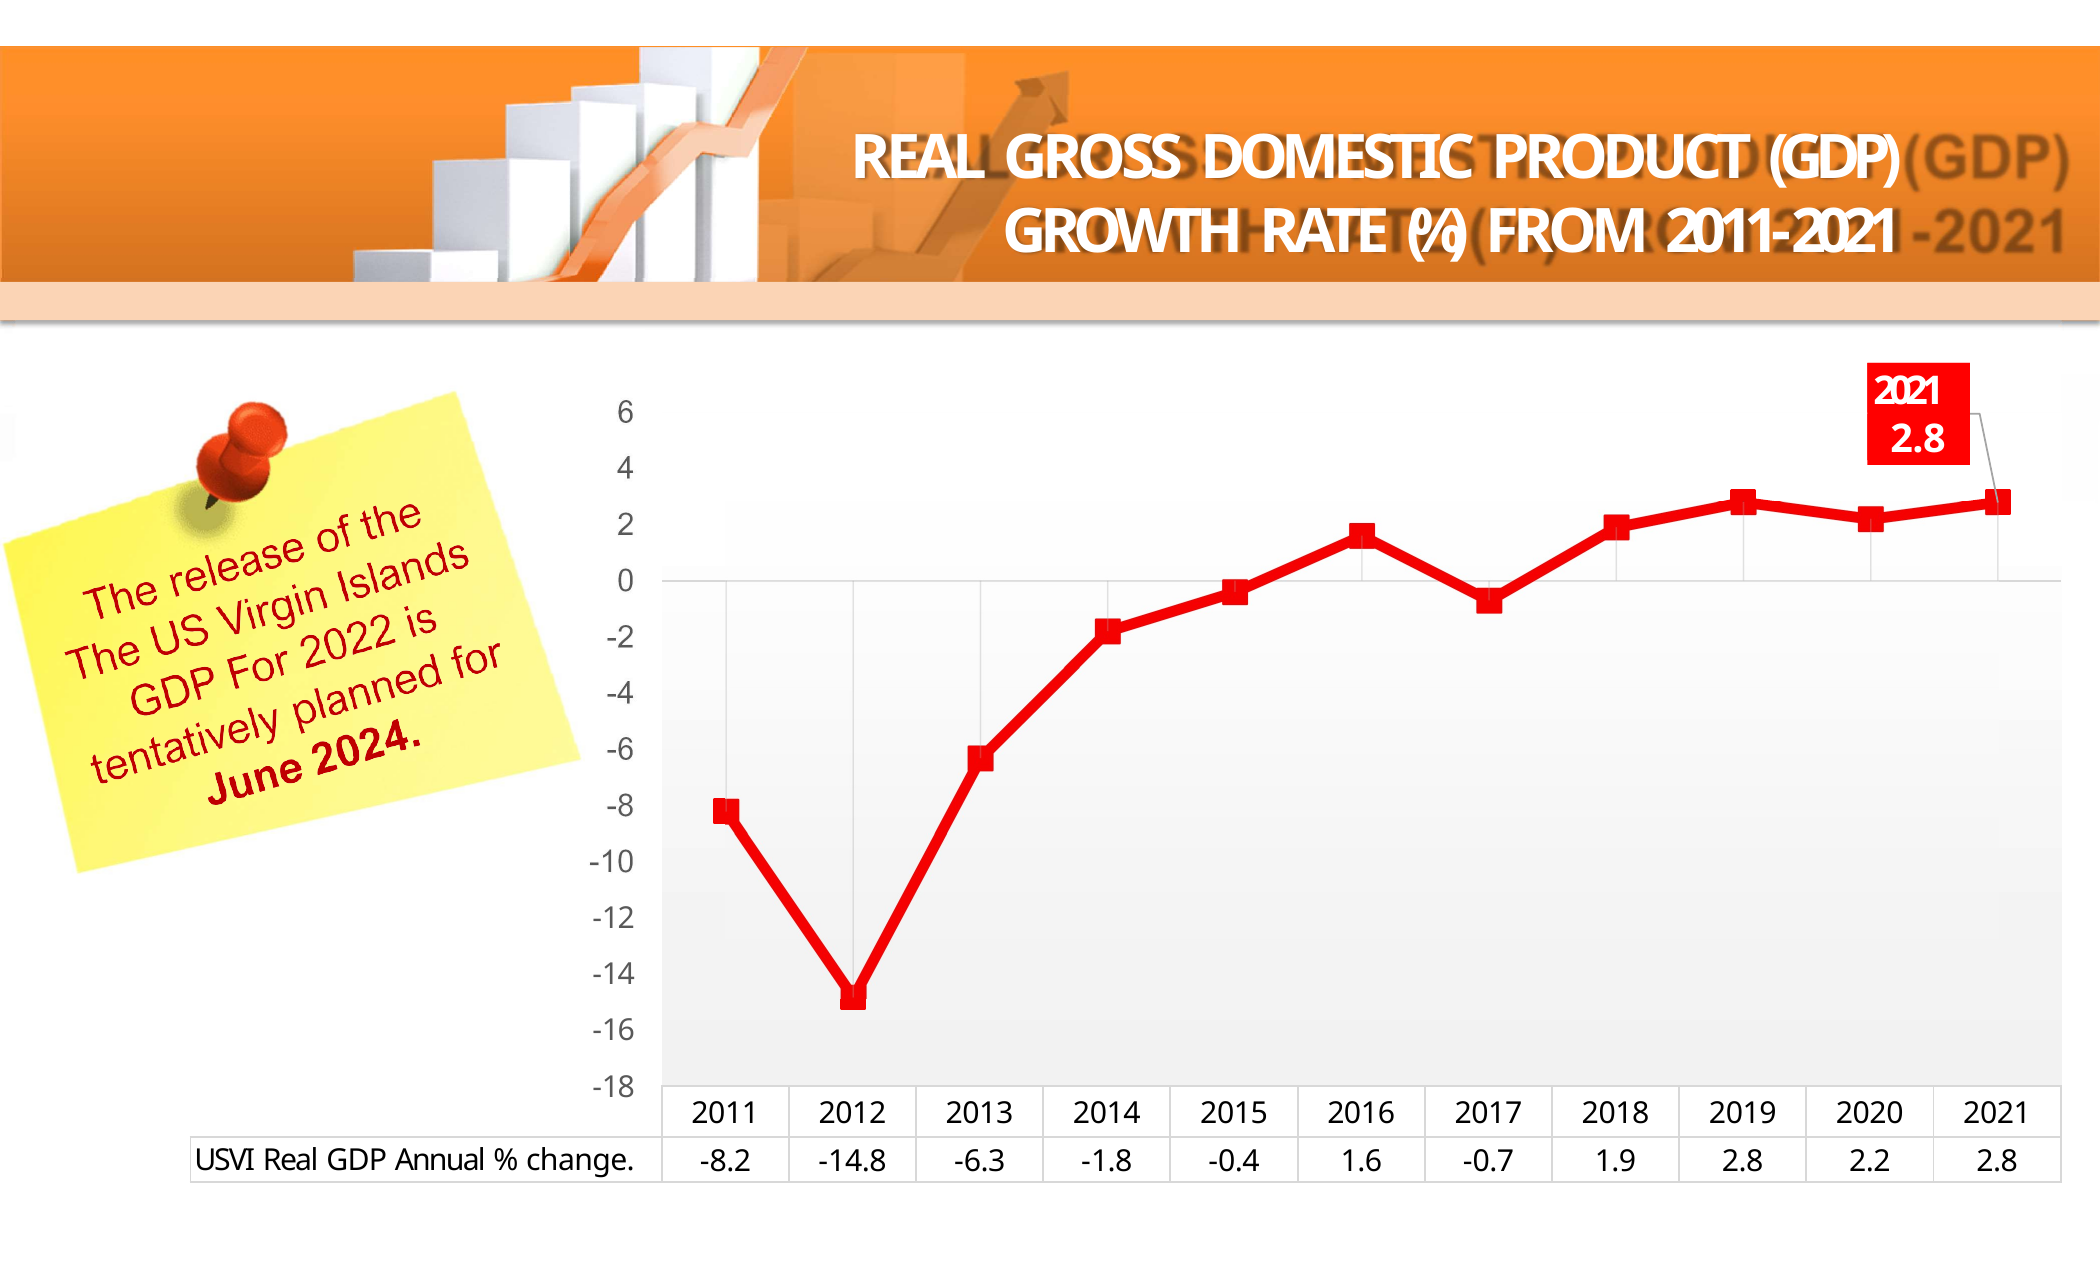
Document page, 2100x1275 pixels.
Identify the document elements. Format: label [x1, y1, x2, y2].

text_box [712, 900, 2012, 1011]
text_box [0, 45, 2100, 278]
text_box [0, 900, 2100, 1229]
picture [811, 95, 2100, 278]
text_box [0, 278, 2100, 889]
